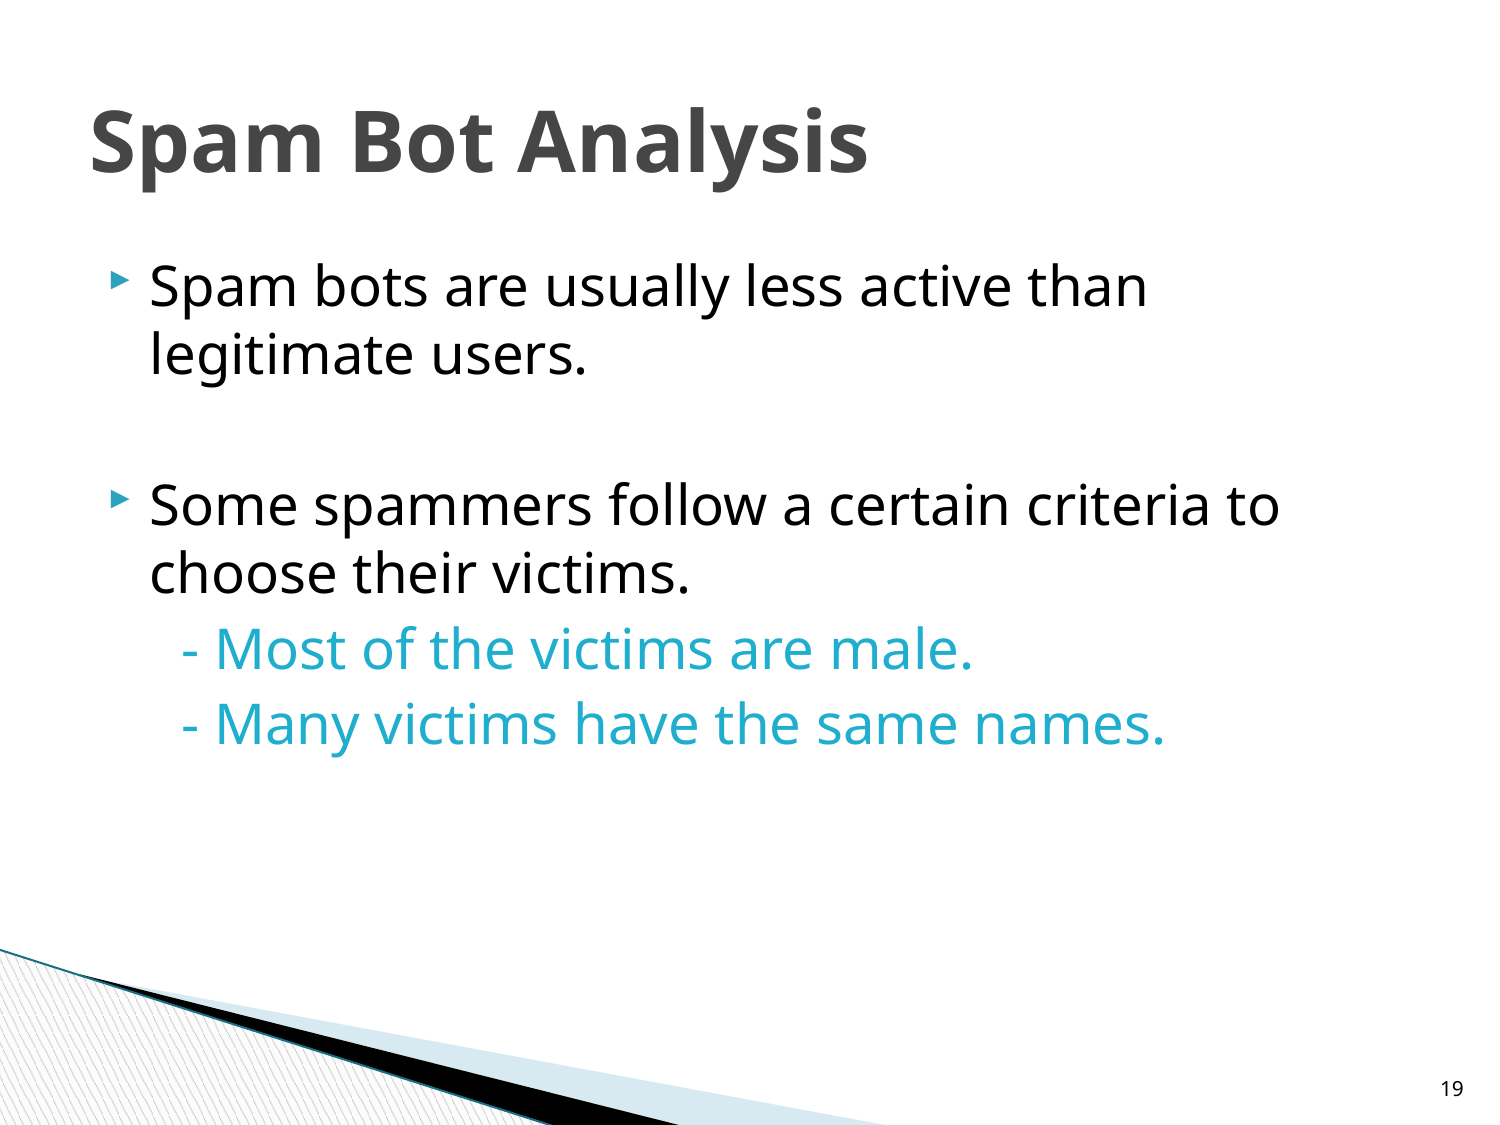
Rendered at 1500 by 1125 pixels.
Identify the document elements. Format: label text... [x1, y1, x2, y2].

slide_number 19 [1418, 1051, 1479, 1112]
list Spam bots are usually less active than legitimate users. Some spammers follow a certain criteria to choose their victims. - Most of the victims are male. - Many victims have the same names. [75, 243, 1425, 986]
title Spam Bot Analysis [75, 45, 1425, 233]
